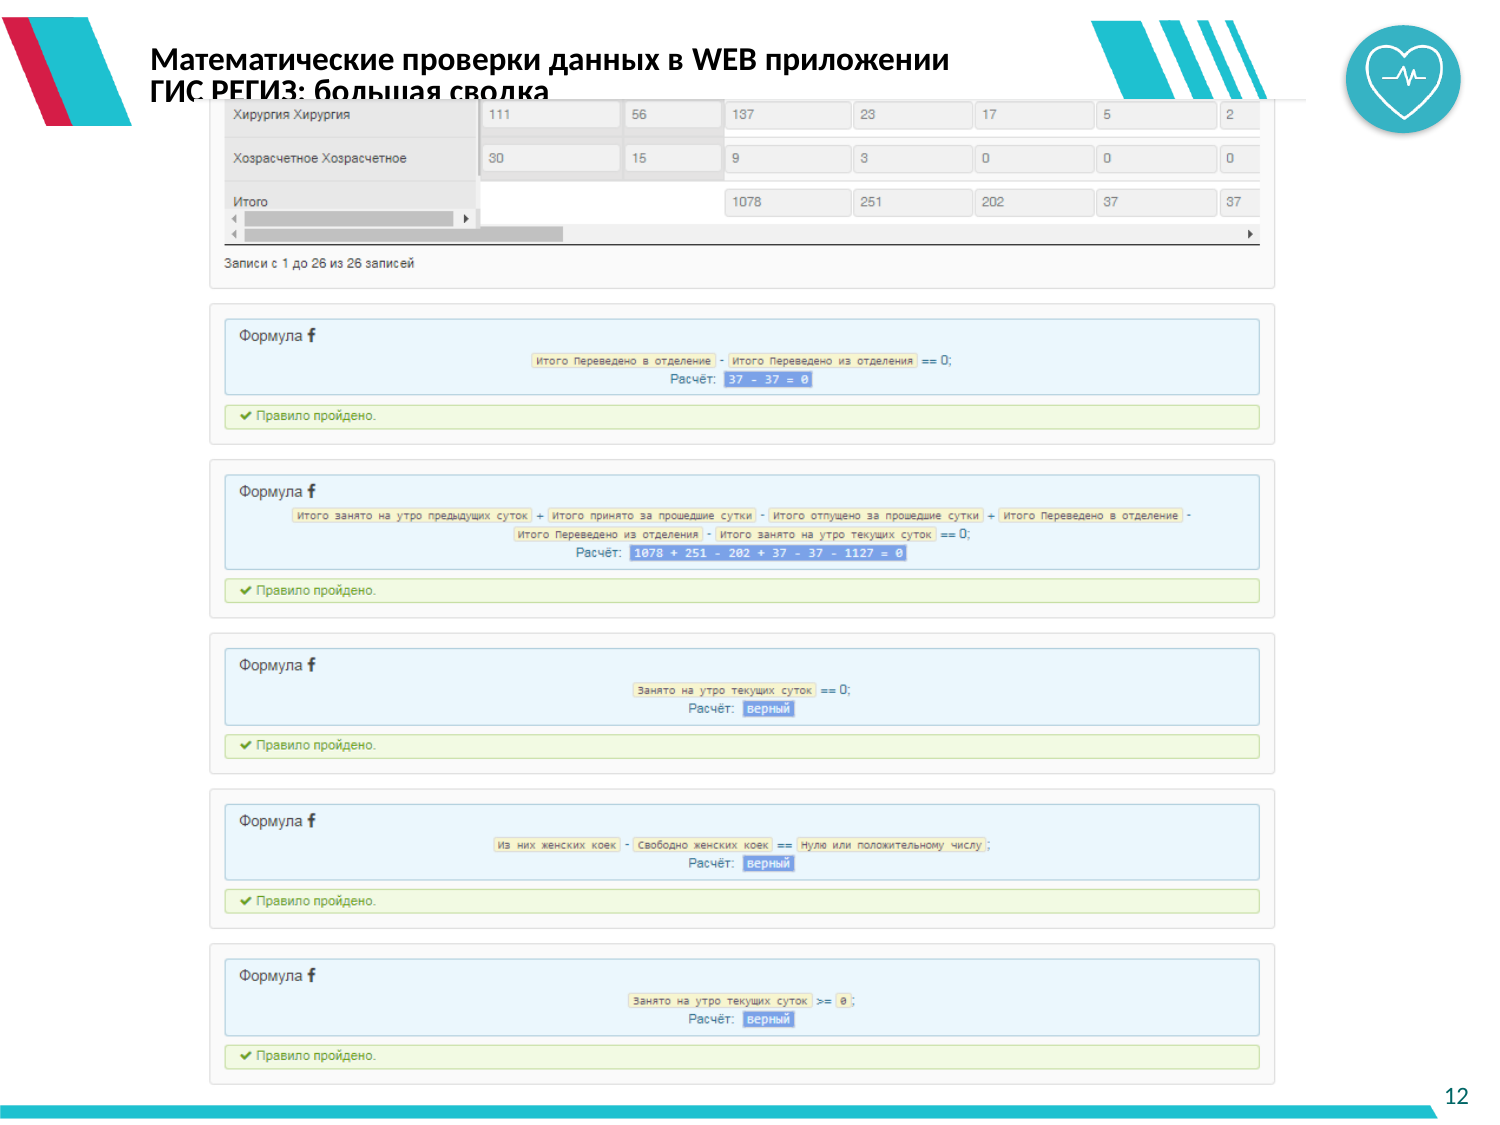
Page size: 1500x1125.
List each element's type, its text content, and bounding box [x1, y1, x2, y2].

text_box [1375, 127, 1432, 134]
text_box [1345, 24, 1462, 117]
picture [0, 1105, 1438, 1120]
slide_number 12 [1303, 1065, 1485, 1125]
text_box Математические проверки данных в WEB приложении ГИС РЕГИЗ: большая сводка [135, 20, 1088, 133]
picture [193, 20, 1306, 1092]
picture [1, 17, 132, 127]
picture [1365, 44, 1443, 121]
